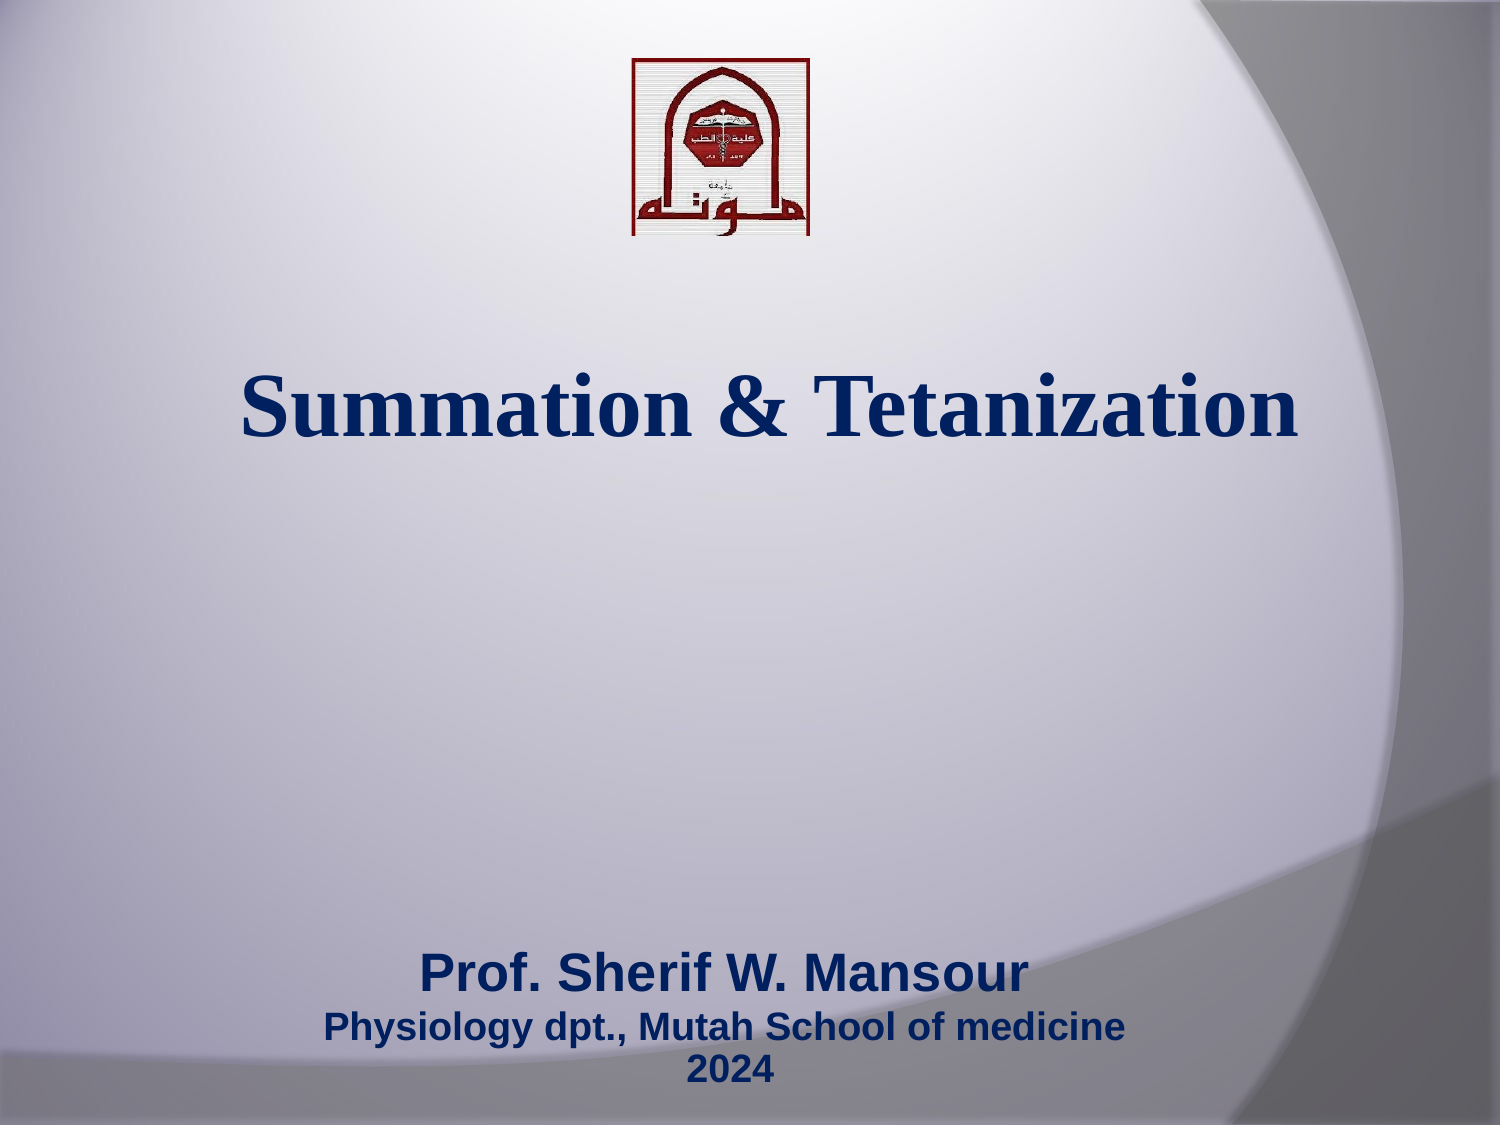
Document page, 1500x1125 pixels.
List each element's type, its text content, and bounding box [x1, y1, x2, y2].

text_box Summation & Tetanization [225, 337, 1375, 463]
text_box [631, 58, 810, 236]
picture [0, 0, 1403, 1125]
text_box Prof. Sherif W. Mansour Physiology dpt., Mutah School of medicine 2024 [318, 937, 1130, 1091]
